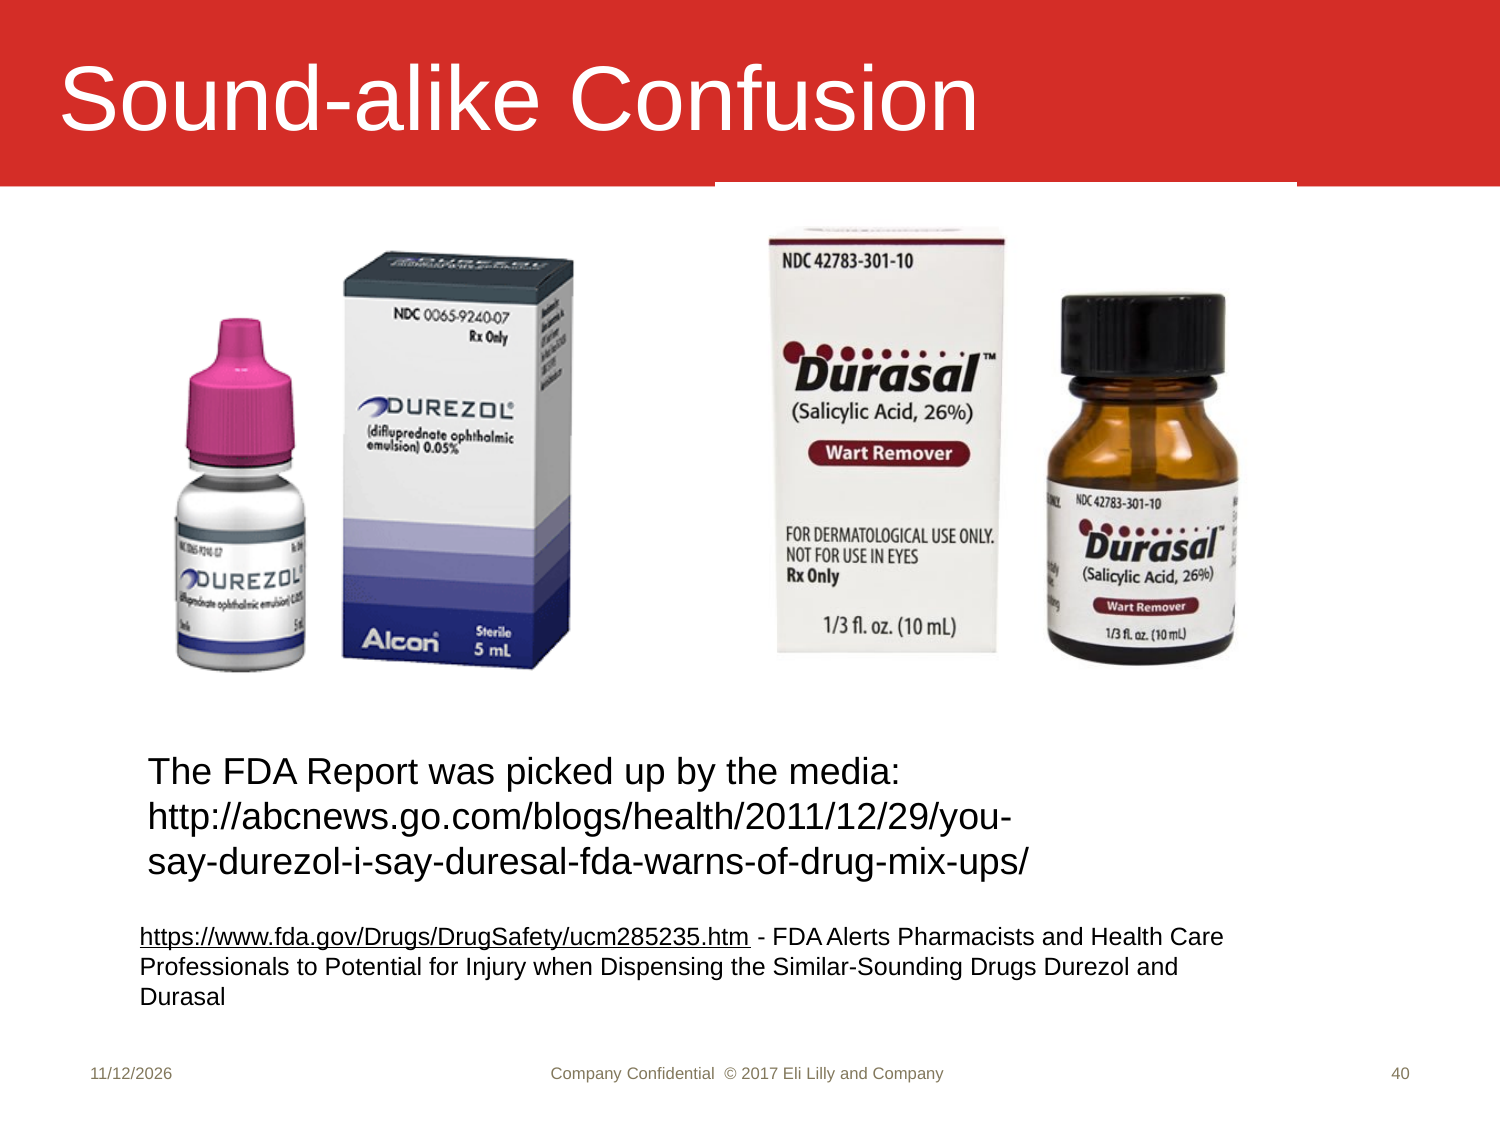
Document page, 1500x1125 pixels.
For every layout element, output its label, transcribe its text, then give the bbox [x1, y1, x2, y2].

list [154, 226, 595, 696]
slide_number 40 [1074, 1042, 1425, 1103]
text_box The FDA Report was picked up by the media: http://abcnews.go.com/blogs/health/2011/12/29/you-say-durezol-i-say-duresal-fda-warns-of-drug-mix-ups/ [132, 739, 1085, 890]
title Sound-alike Confusion [43, 17, 1440, 170]
picture [0, 0, 1500, 1125]
text_box https://www.fda.gov/Drugs/DrugSafety/ucm285235.htm - FDA Alerts Pharmacists and Health Care Professionals to Potential for Injury when Dispensing the Similar-Sounding Drugs Durezol and Durasal [124, 913, 1275, 1018]
footer Company Confidential © 2017 Eli Lilly and Company [512, 1042, 988, 1103]
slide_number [75, 1042, 425, 1103]
